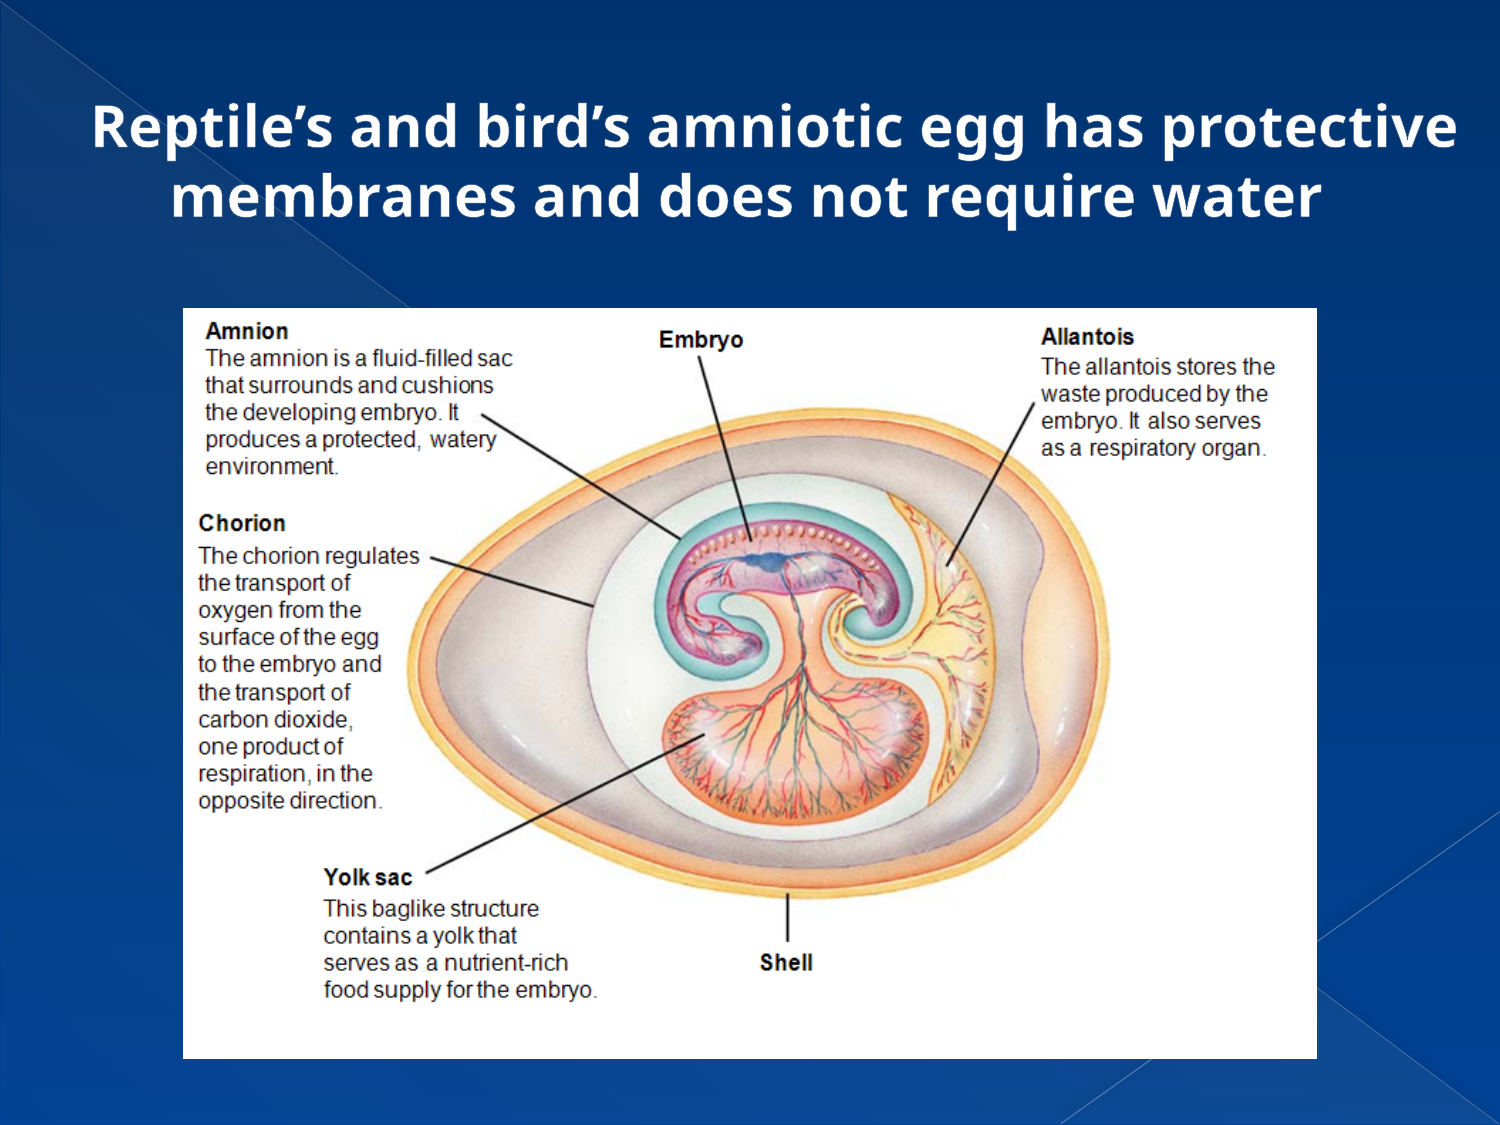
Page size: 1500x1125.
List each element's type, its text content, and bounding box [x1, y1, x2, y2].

title Reptile’s and bird’s amniotic egg has protective membranes and does not require water [75, 43, 1500, 274]
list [183, 308, 1317, 1060]
